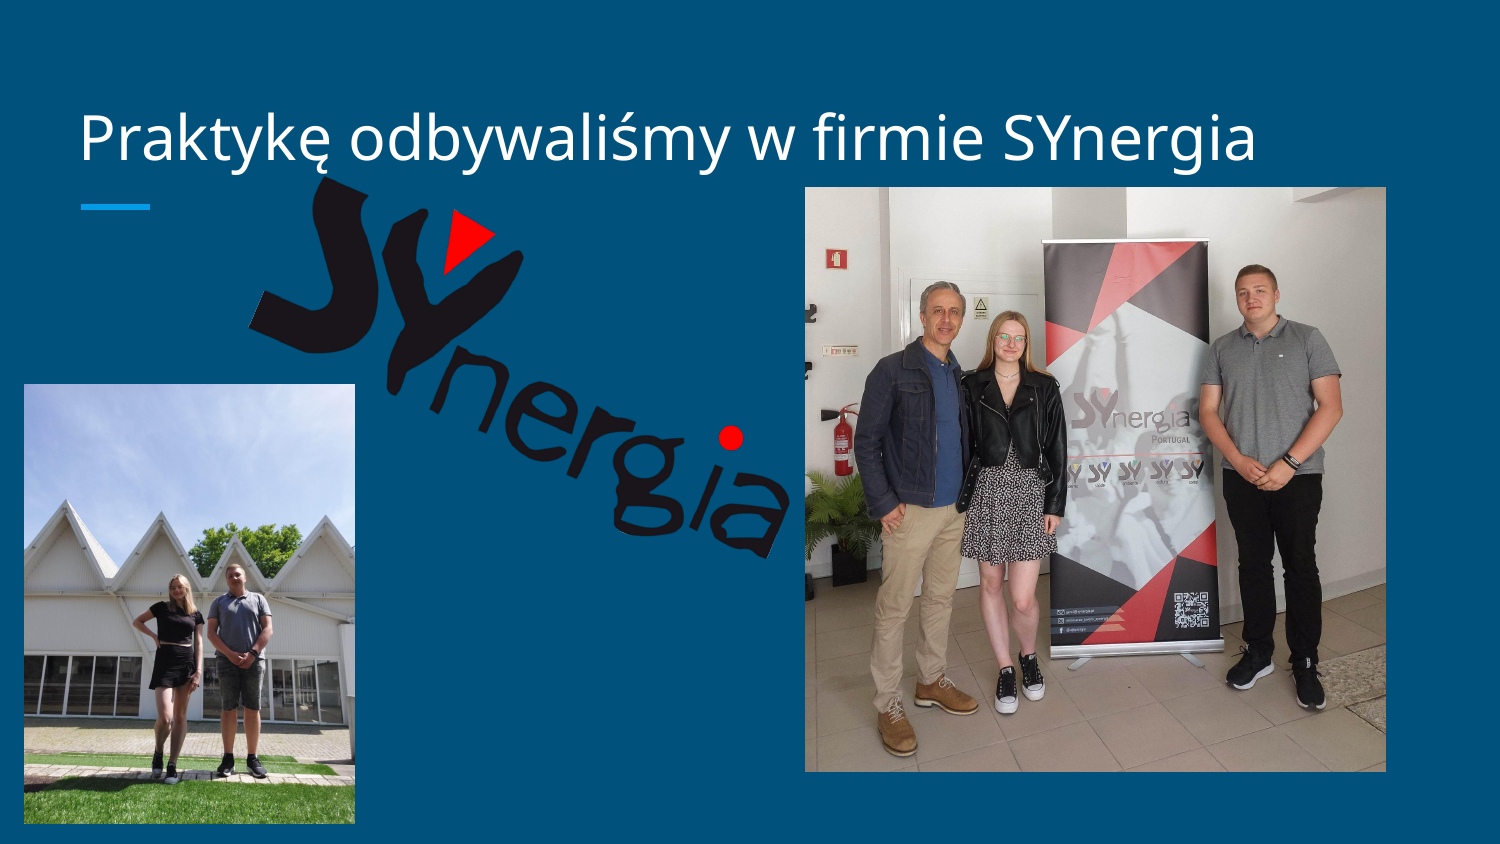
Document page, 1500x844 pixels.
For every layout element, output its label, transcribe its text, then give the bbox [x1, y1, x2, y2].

picture [719, 426, 743, 450]
picture [431, 347, 508, 432]
picture [318, 155, 327, 173]
picture [568, 407, 635, 478]
title Praktykę odbywaliśmy w firmie SYnergia [63, 75, 1437, 188]
picture [711, 473, 789, 558]
picture [249, 177, 378, 353]
picture [25, 385, 354, 823]
picture [806, 188, 1385, 771]
picture [613, 436, 683, 535]
picture [506, 382, 577, 461]
picture [444, 210, 495, 274]
picture [690, 466, 722, 530]
picture [383, 209, 523, 395]
